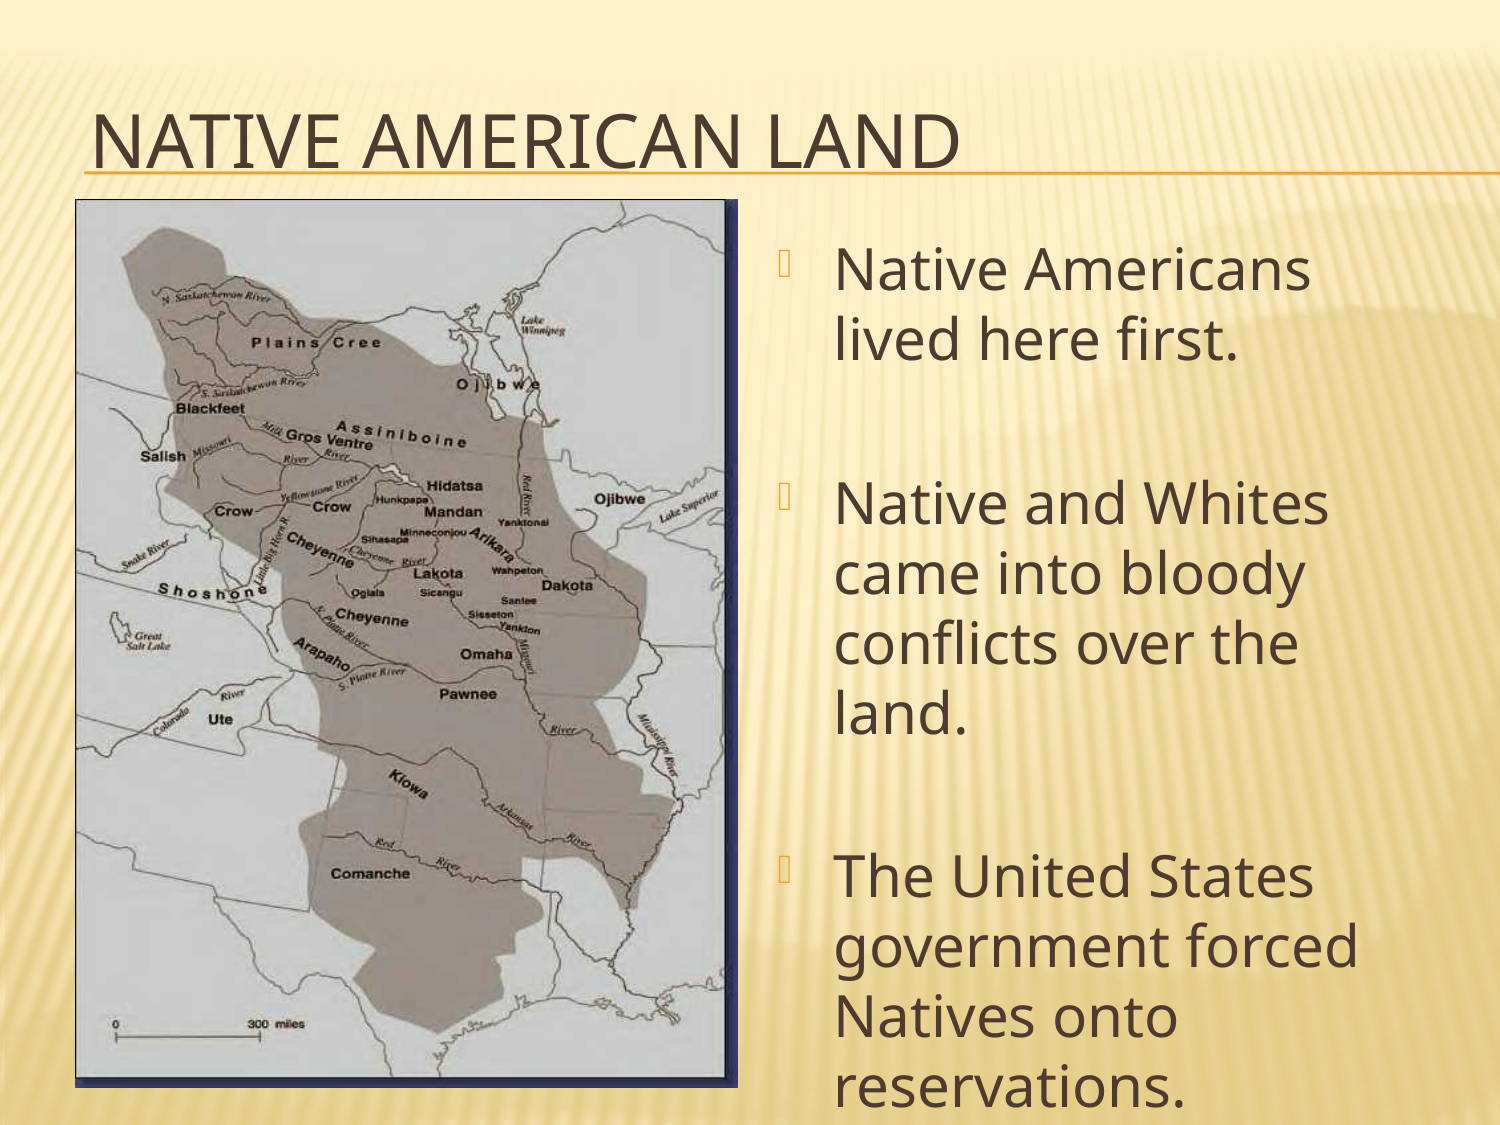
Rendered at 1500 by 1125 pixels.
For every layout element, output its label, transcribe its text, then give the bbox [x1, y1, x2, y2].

picture [74, 199, 738, 1088]
title Native American Land [75, 45, 1425, 233]
list Native Americans lived here first. Native and Whites came into bloody conflicts over the land. The United States government forced Natives onto reservations. [762, 224, 1401, 1101]
